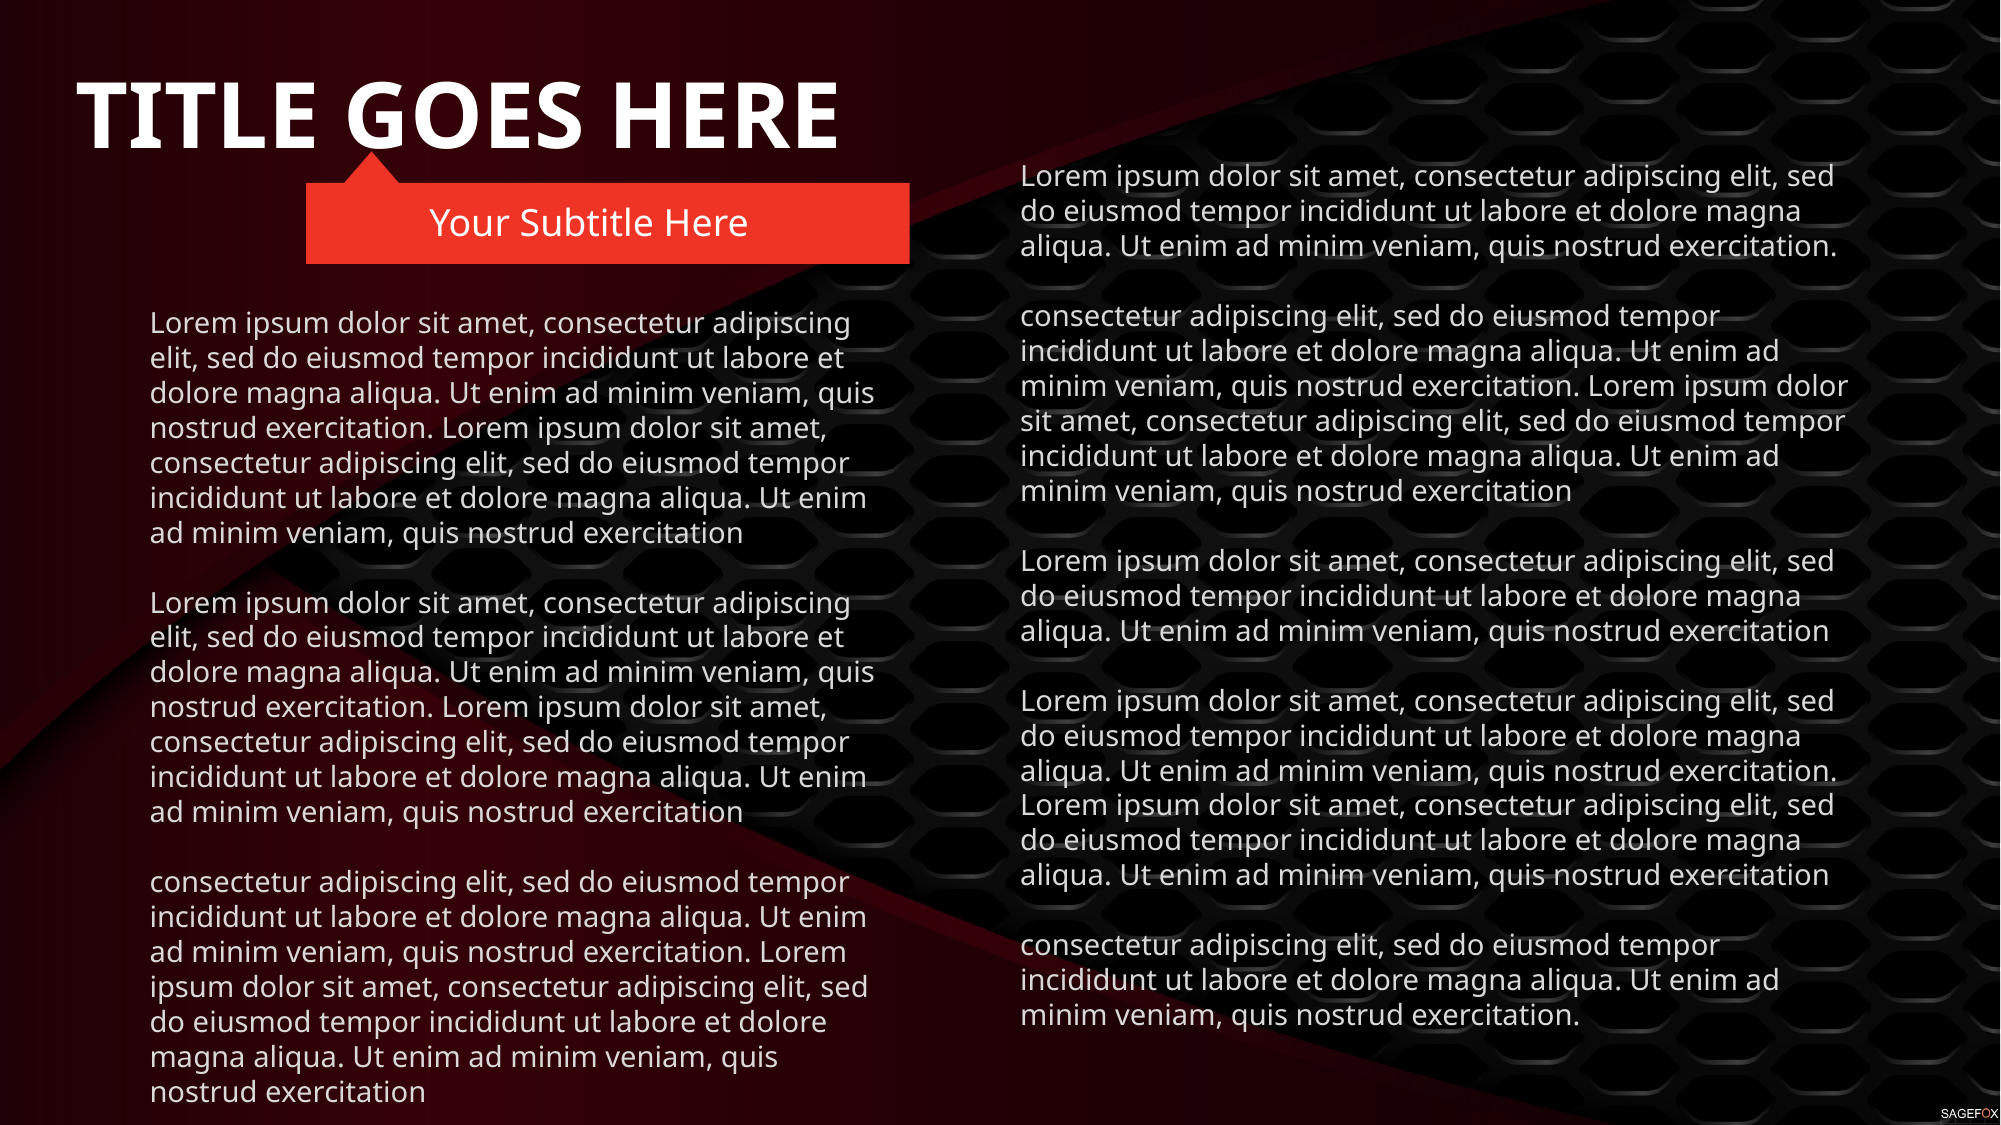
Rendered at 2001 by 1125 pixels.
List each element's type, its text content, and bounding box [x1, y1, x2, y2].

text_box TITLE GOES HERE [60, 49, 965, 175]
picture [0, 0, 2001, 1125]
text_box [306, 151, 910, 264]
text_box Lorem ipsum dolor sit amet, consectetur adipiscing elit, sed do eiusmod tempor incididunt ut labore et dolore magna aliqua. Ut enim ad minim veniam, quis nostrud exercitation. consectetur adipiscing elit, sed do eiusmod tempor incididunt ut labore et dolore magna aliqua. Ut enim ad minim veniam, quis nostrud exercitation. Lorem ipsum dolor sit amet, consectetur adipiscing elit, sed do eiusmod tempor incididunt ut labore et dolore magna aliqua. Ut enim ad minim veniam, quis nostrud exercitation Lorem ipsum dolor sit amet, consectetur adipiscing elit, sed do eiusmod tempor incididunt ut labore et dolore magna aliqua. Ut enim ad minim veniam, quis nostrud exercitation Lorem ipsum dolor sit amet, consectetur adipiscing elit, sed do eiusmod tempor incididunt ut labore et dolore magna aliqua. Ut enim ad minim veniam, quis nostrud exercitation. Lorem ipsum dolor sit amet, consectetur adipiscing elit, sed do eiusmod tempor incididunt ut labore et dolore magna aliqua. Ut enim ad minim veniam, quis nostrud exercitation consectetur adipiscing elit, sed do eiusmod tempor incididunt ut labore et dolore magna aliqua. Ut enim ad minim veniam, quis nostrud exercitation. [1005, 150, 1876, 1039]
text_box Lorem ipsum dolor sit amet, consectetur adipiscing elit, sed do eiusmod tempor incididunt ut labore et dolore magna aliqua. Ut enim ad minim veniam, quis nostrud exercitation. Lorem ipsum dolor sit amet, consectetur adipiscing elit, sed do eiusmod tempor incididunt ut labore et dolore magna aliqua. Ut enim ad minim veniam, quis nostrud exercitation Lorem ipsum dolor sit amet, consectetur adipiscing elit, sed do eiusmod tempor incididunt ut labore et dolore magna aliqua. Ut enim ad minim veniam, quis nostrud exercitation. Lorem ipsum dolor sit amet, consectetur adipiscing elit, sed do eiusmod tempor incididunt ut labore et dolore magna aliqua. Ut enim ad minim veniam, quis nostrud exercitation consectetur adipiscing elit, sed do eiusmod tempor incididunt ut labore et dolore magna aliqua. Ut enim ad minim veniam, quis nostrud exercitation. Lorem ipsum dolor sit amet, consectetur adipiscing elit, sed do eiusmod tempor incididunt ut labore et dolore magna aliqua. Ut enim ad minim veniam, quis nostrud exercitation [134, 296, 897, 1125]
